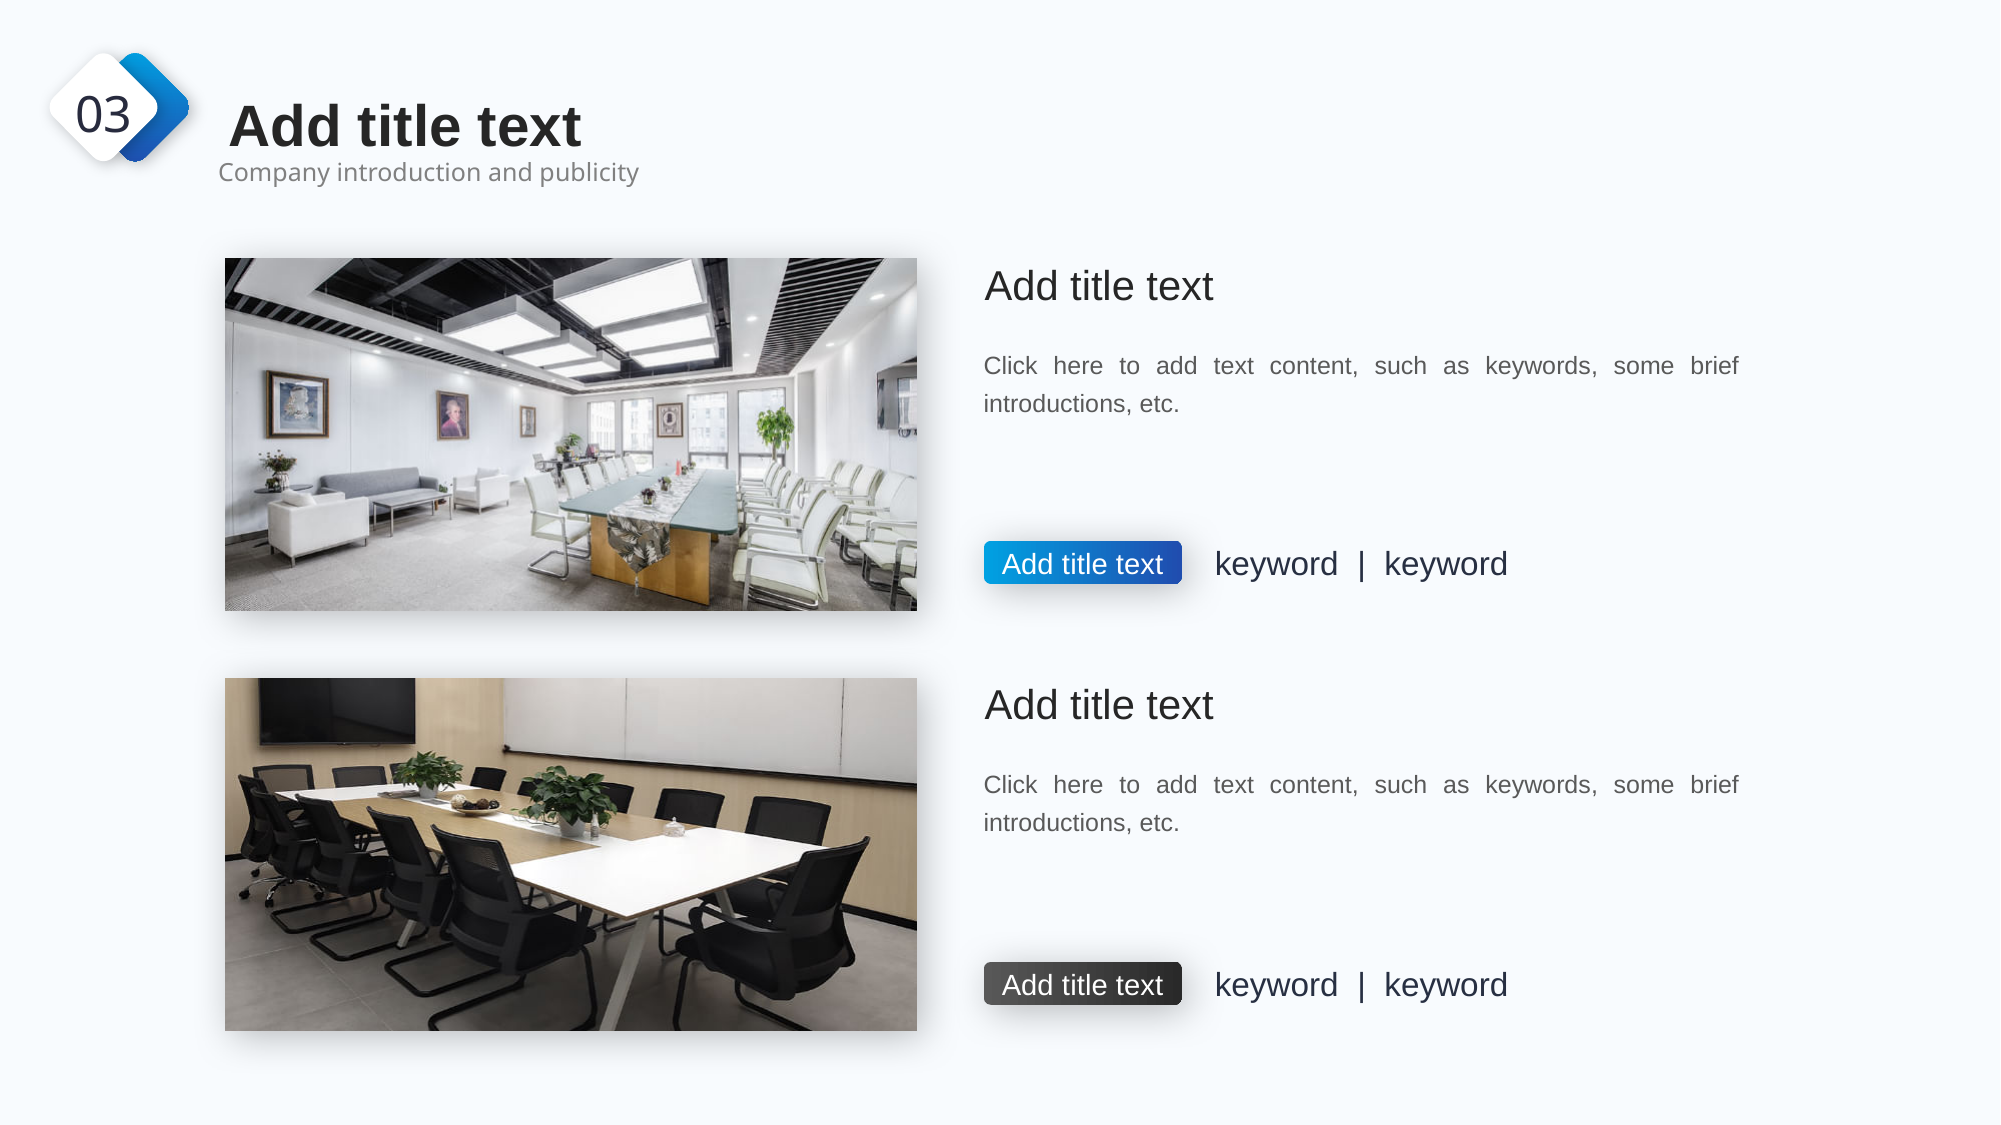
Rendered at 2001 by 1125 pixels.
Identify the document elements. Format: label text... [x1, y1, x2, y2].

text_box Click here to add text content, such as keywords, some brief introductions, etc. [983, 761, 1741, 837]
text_box keyword | keyword [1214, 963, 1509, 1004]
text_box Add title text [981, 959, 1184, 1007]
text_box Add title text [984, 258, 1214, 309]
text_box Add title text [981, 538, 1184, 586]
text_box Click here to add text content, such as keywords, some brief introductions, etc. [983, 341, 1741, 417]
picture [224, 677, 918, 1032]
picture [224, 258, 918, 611]
text_box Add title text [984, 678, 1214, 729]
text_box keyword | keyword [1214, 542, 1509, 583]
text_box Add title text [213, 59, 675, 166]
